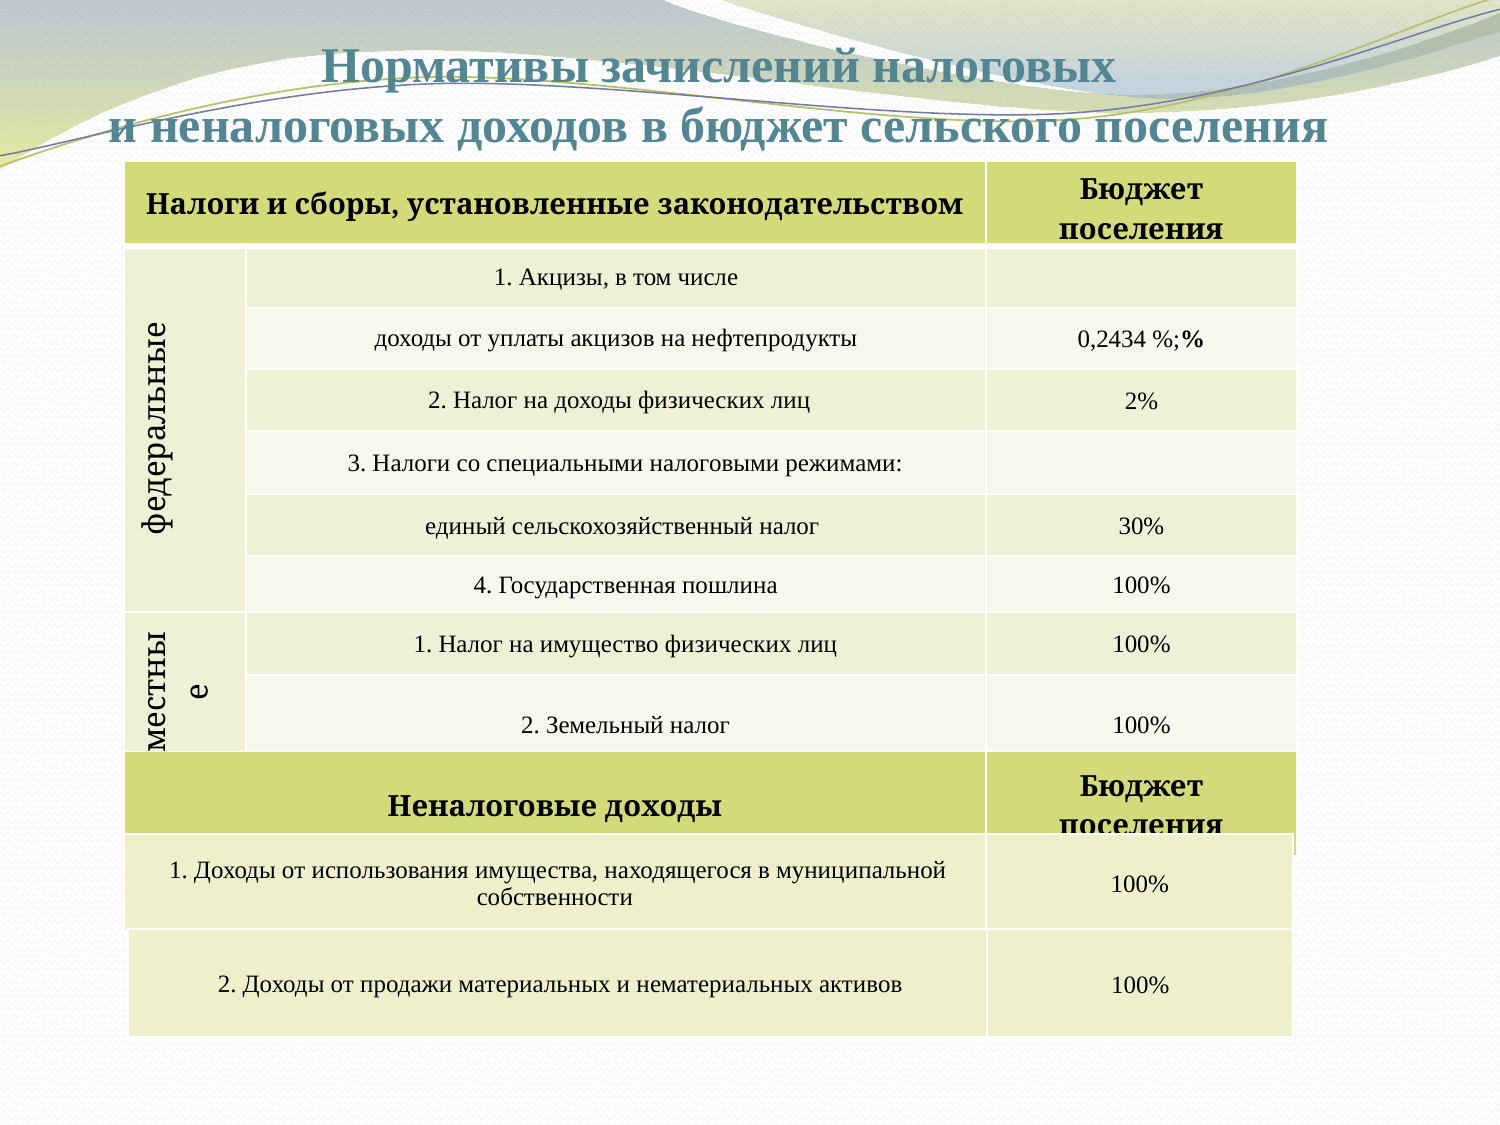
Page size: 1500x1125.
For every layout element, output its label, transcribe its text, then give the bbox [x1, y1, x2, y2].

table_cell 2% [987, 370, 1296, 430]
table_cell федеральные [125, 249, 245, 611]
table_cell 30% [987, 495, 1296, 555]
table_header 2. Доходы от продажи материальных и нематериальных активов [129, 930, 986, 1036]
text_box Нормативы зачислений налоговых и неналоговых доходов в бюджет сельского поселения [81, 25, 1344, 161]
table_cell 100% [987, 613, 1296, 674]
table_header Налоги и сборы, установленные законодательством [125, 162, 985, 243]
table_cell доходы от уплаты акцизов на нефтепродукты [247, 309, 985, 368]
table_cell [987, 249, 1296, 307]
table_cell единый сельскохозяйственный налог [247, 495, 985, 555]
table_cell 100% [987, 557, 1296, 611]
table_cell 1. Акцизы, в том числе [247, 249, 985, 307]
table_cell 2. Налог на доходы физических лиц [247, 370, 985, 430]
table_cell 1. Налог на имущество физических лиц [247, 613, 985, 674]
table_header Бюджет поселения [987, 162, 1296, 243]
table_cell 2. Земельный налог [247, 676, 985, 751]
table_cell 0,2434 %;% [987, 309, 1296, 368]
table_header Бюджет поселения [987, 752, 1296, 855]
table_cell [987, 432, 1296, 493]
table_cell местные [125, 613, 245, 751]
table_header Неналоговые доходы [125, 752, 985, 833]
table_header 1. Доходы от использования имущества, находящегося в муниципальной собственности [125, 835, 985, 930]
table_cell 100% [987, 676, 1296, 751]
table_cell 4. Государственная пошлина [247, 557, 985, 611]
table_cell 3. Налоги со специальными налоговыми режимами: [247, 432, 985, 493]
table_header 100% [988, 930, 1292, 1036]
table_header 100% [987, 835, 1292, 928]
